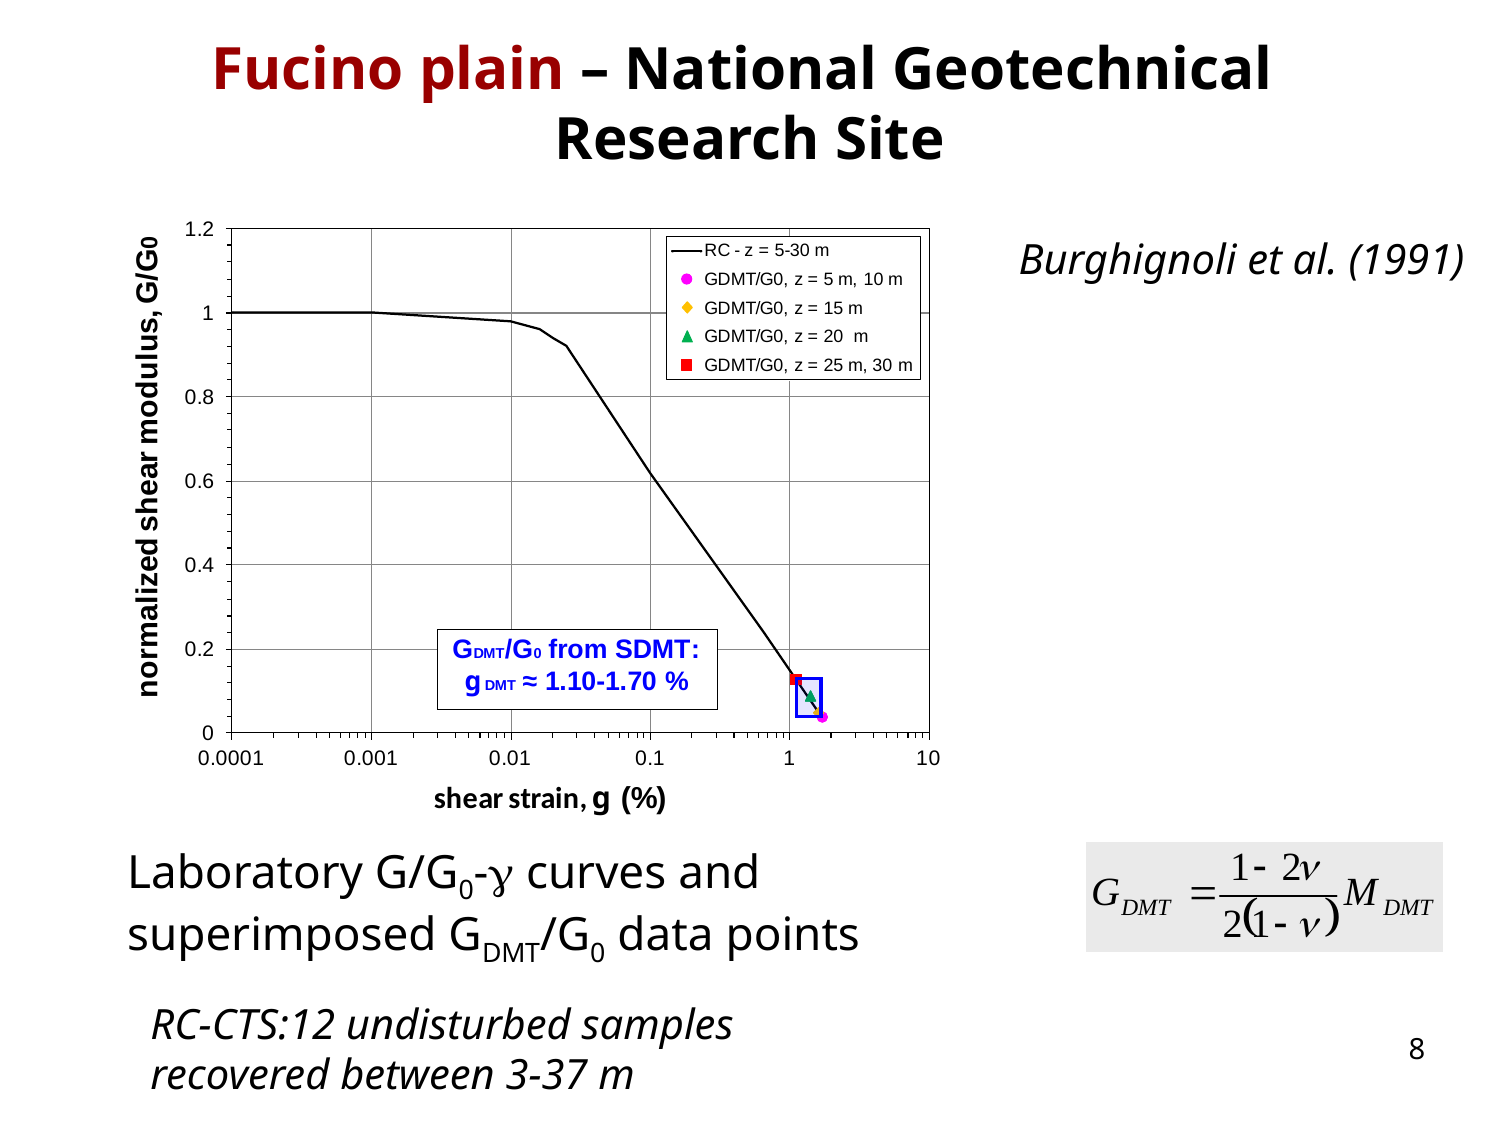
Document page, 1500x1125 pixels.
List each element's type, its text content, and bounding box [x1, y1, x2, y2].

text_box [1085, 842, 1444, 953]
picture [123, 207, 951, 820]
text_box Burghignoli et al. (1991) [1003, 225, 1500, 290]
text_box Laboratory G/G0- curves and superimposed GDMT/G0 data points [112, 835, 1069, 975]
text_box RC-CTS:12 undisturbed samples recovered between 3-37 m [135, 990, 786, 1106]
text_box Fucino plain – National Geotechnical Research Site [0, 23, 1500, 179]
slide_number 8 [1127, 1022, 1441, 1099]
